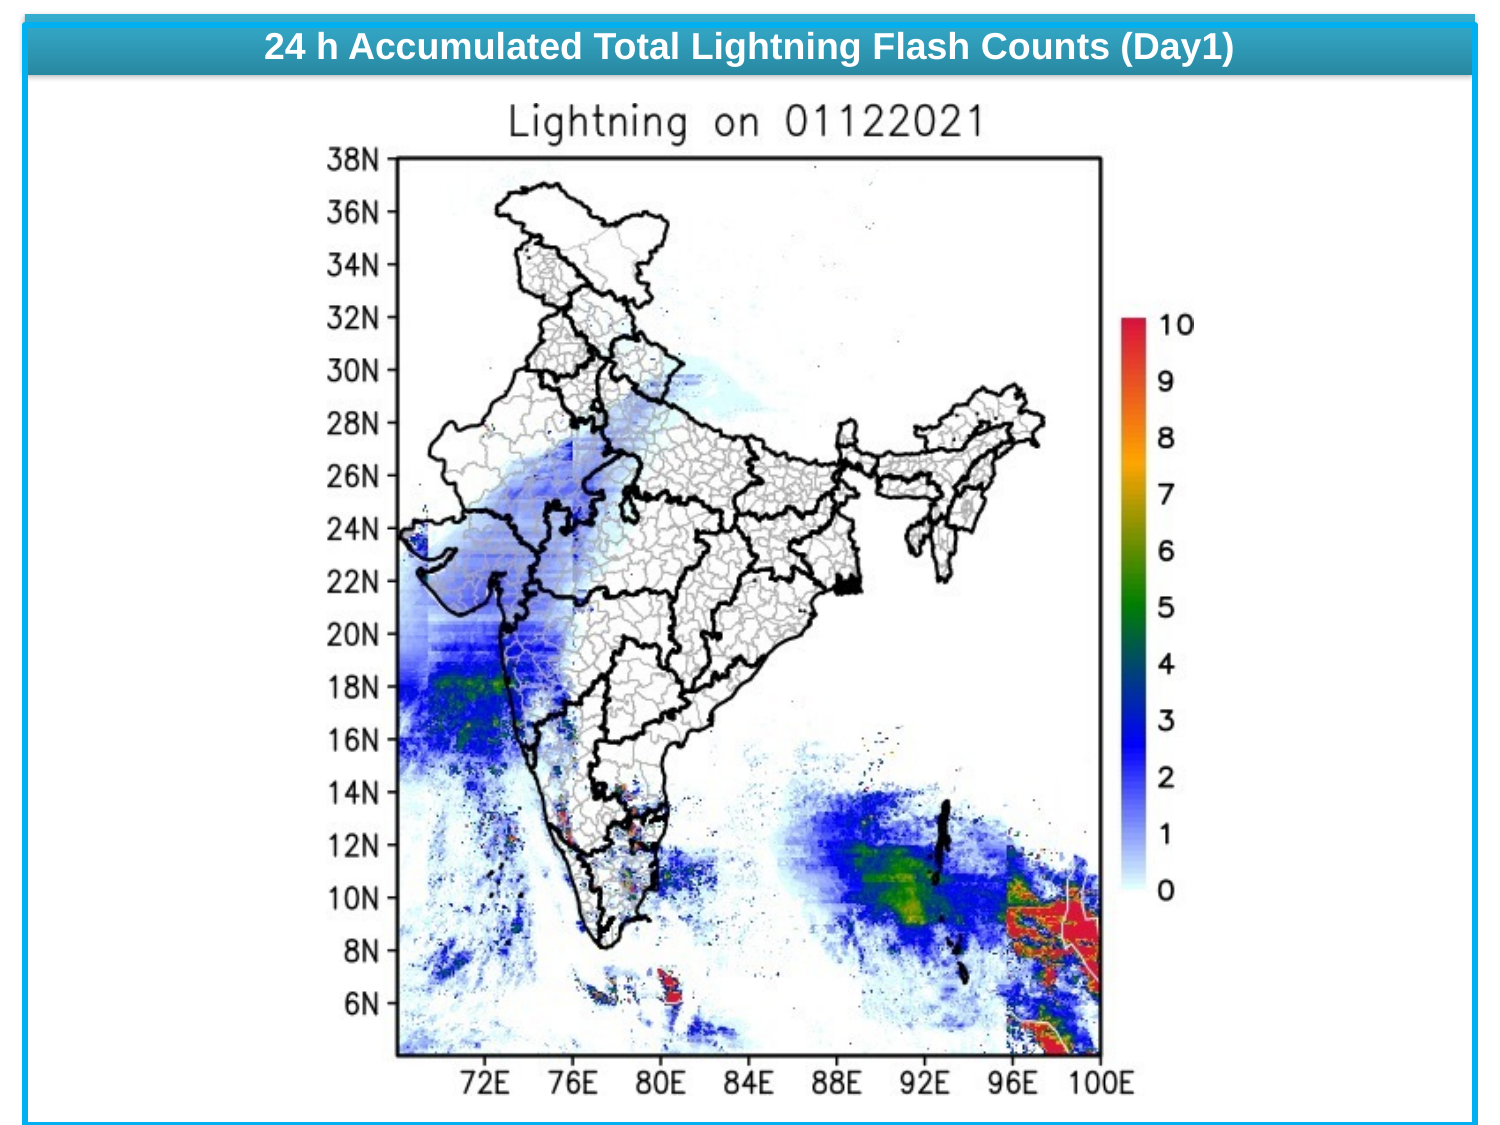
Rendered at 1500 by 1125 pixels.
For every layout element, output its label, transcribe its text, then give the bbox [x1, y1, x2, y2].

picture [326, 103, 1194, 1097]
text_box 24 h Accumulated Total Lightning Flash Counts (Day1) [24, 14, 1475, 23]
text_box [23, 23, 1477, 1125]
